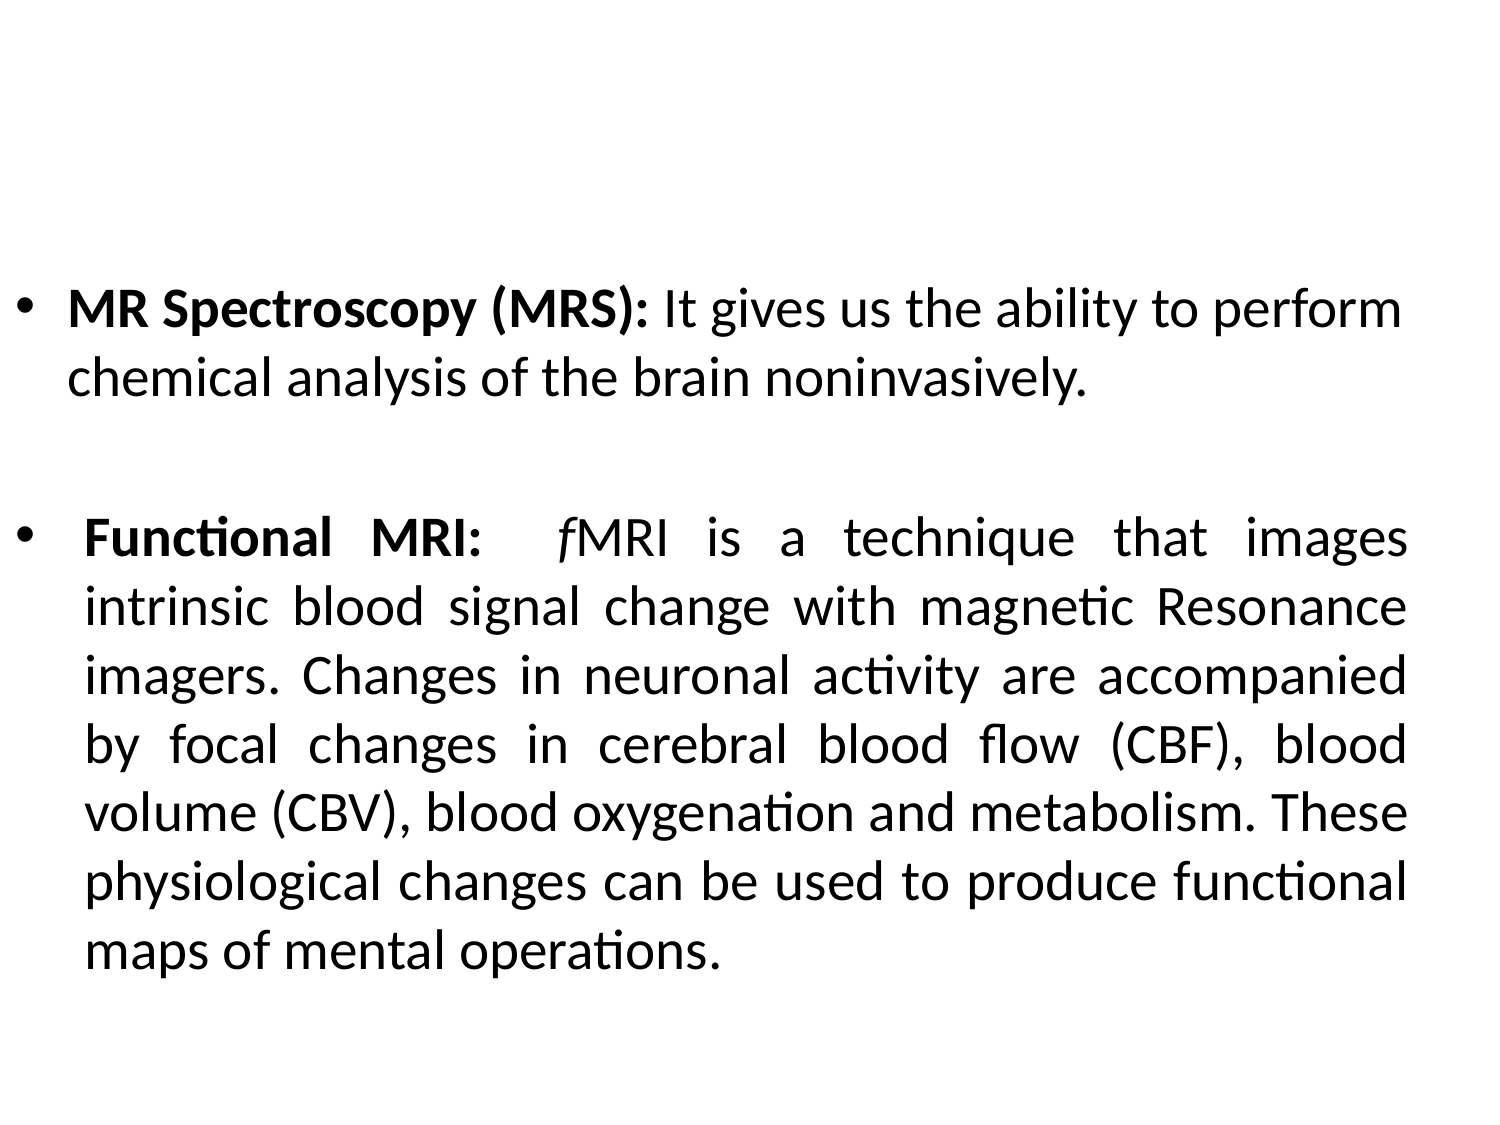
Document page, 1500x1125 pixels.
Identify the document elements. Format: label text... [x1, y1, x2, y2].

list MR Spectroscopy (MRS): It gives us the ability to perform chemical analysis of the brain noninvasively. Functional MRI: fMRI is a technique that images intrinsic blood signal change with magnetic Resonance imagers. Changes in neuronal activity are accompanied by focal changes in cerebral blood flow (CBF), blood volume (CBV), blood oxygenation and metabolism. These physiological changes can be used to produce functional maps of mental operations. [0, 262, 1425, 1005]
